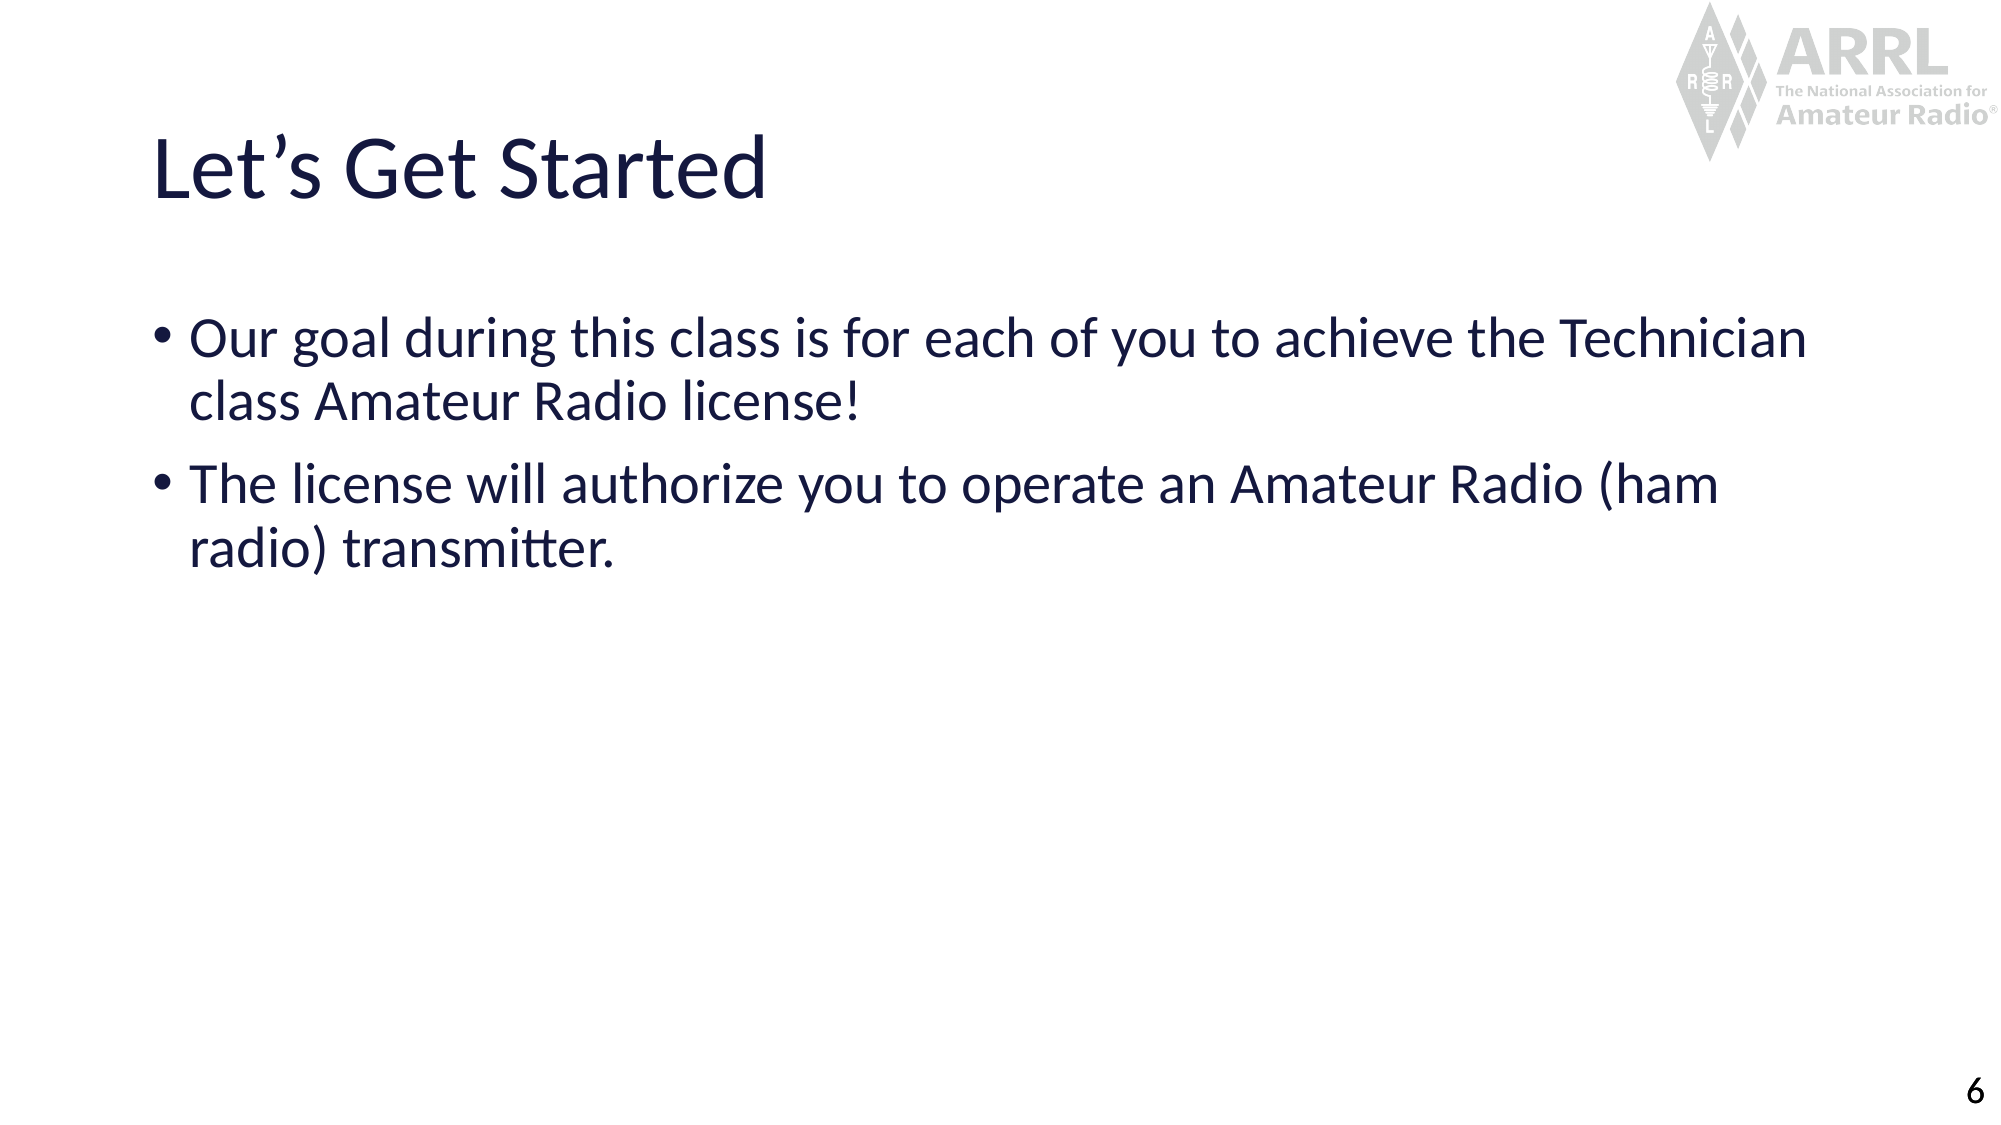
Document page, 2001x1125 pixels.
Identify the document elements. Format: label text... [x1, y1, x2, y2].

list Our goal during this class is for each of you to achieve the Technician class Amateur Radio license! The license will authorize you to operate an Amateur Radio (ham radio) transmitter. [137, 299, 1863, 1014]
title Let’s Get Started [137, 59, 1863, 278]
picture [1674, 0, 2000, 164]
